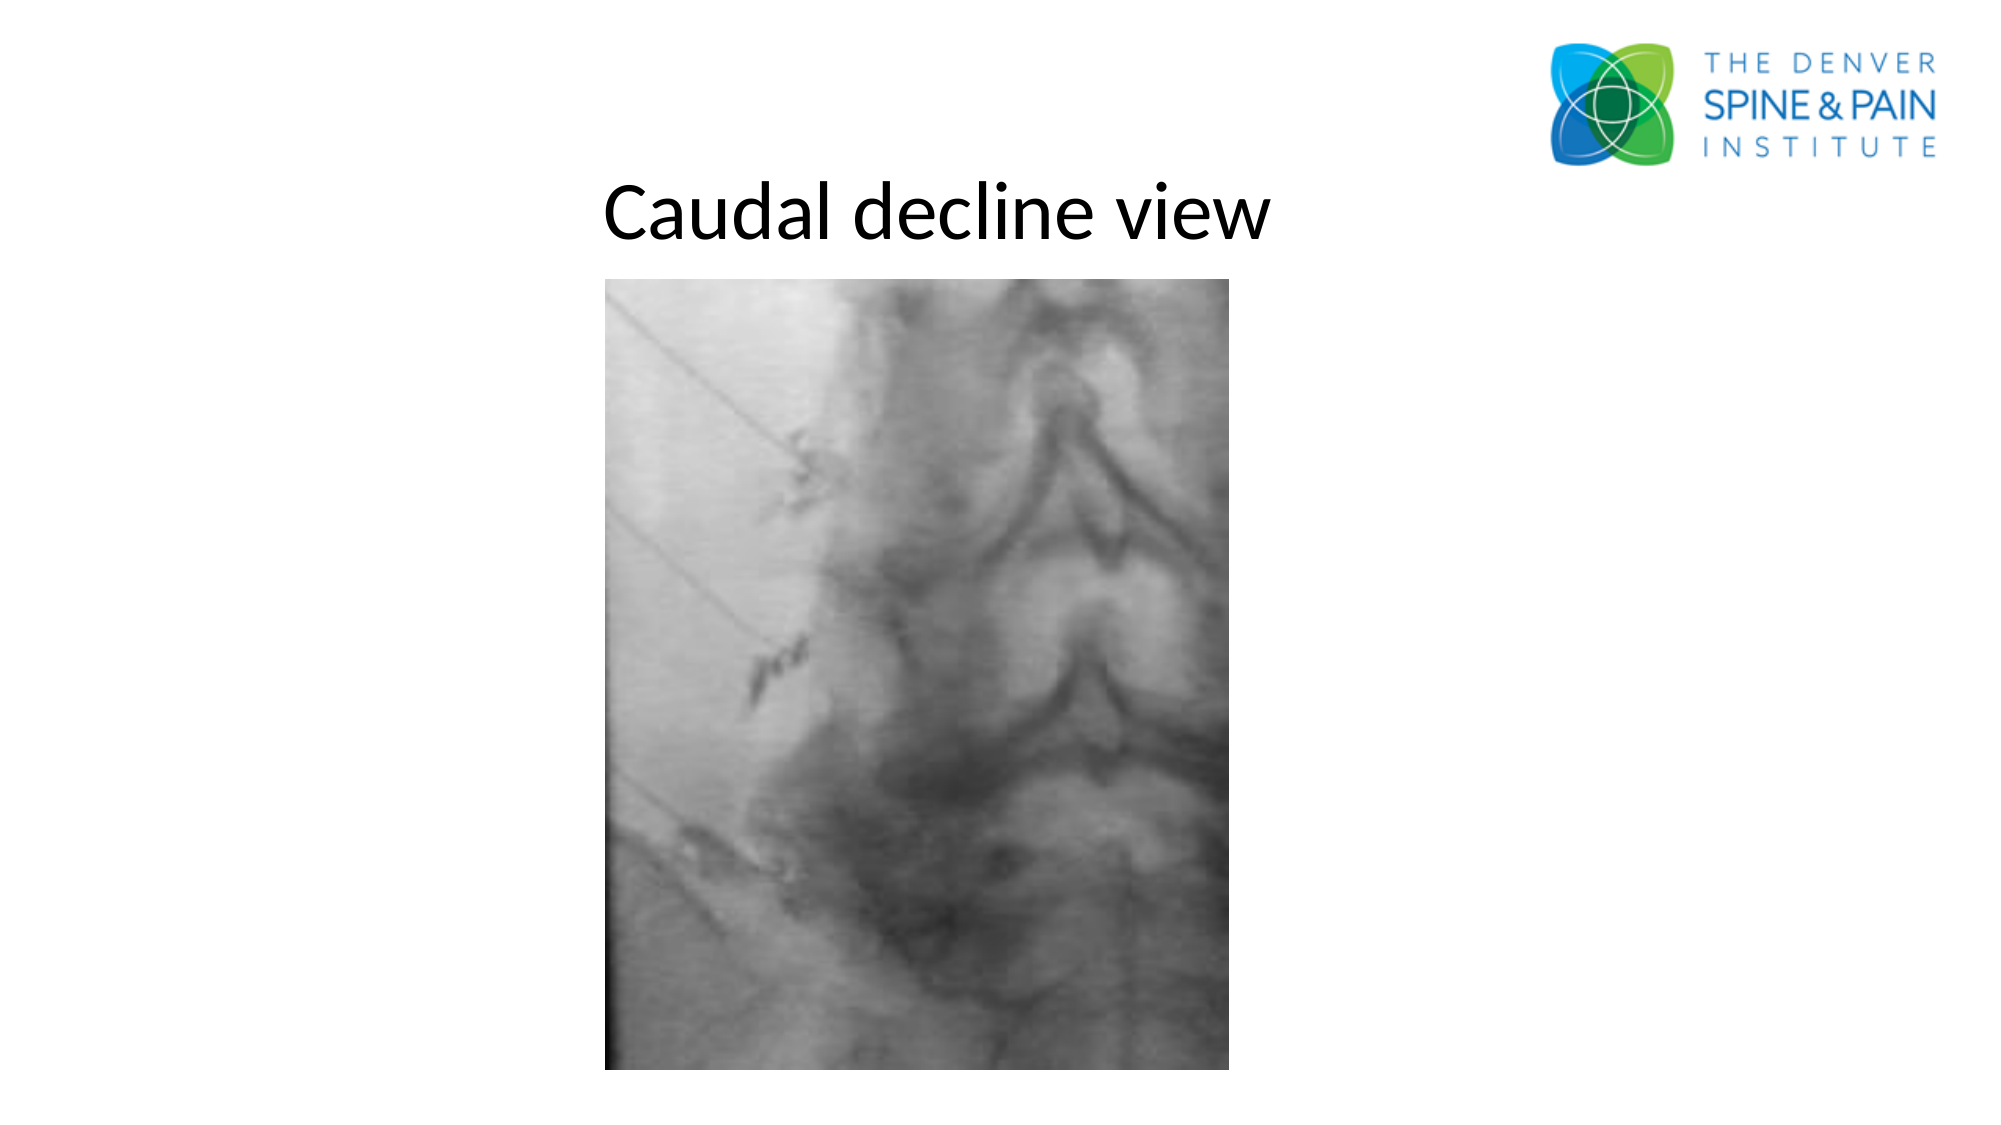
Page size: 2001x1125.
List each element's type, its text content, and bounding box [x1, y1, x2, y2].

picture [605, 279, 1229, 1070]
text_box Caudal decline view [588, 149, 1288, 265]
picture [1540, 36, 1951, 177]
